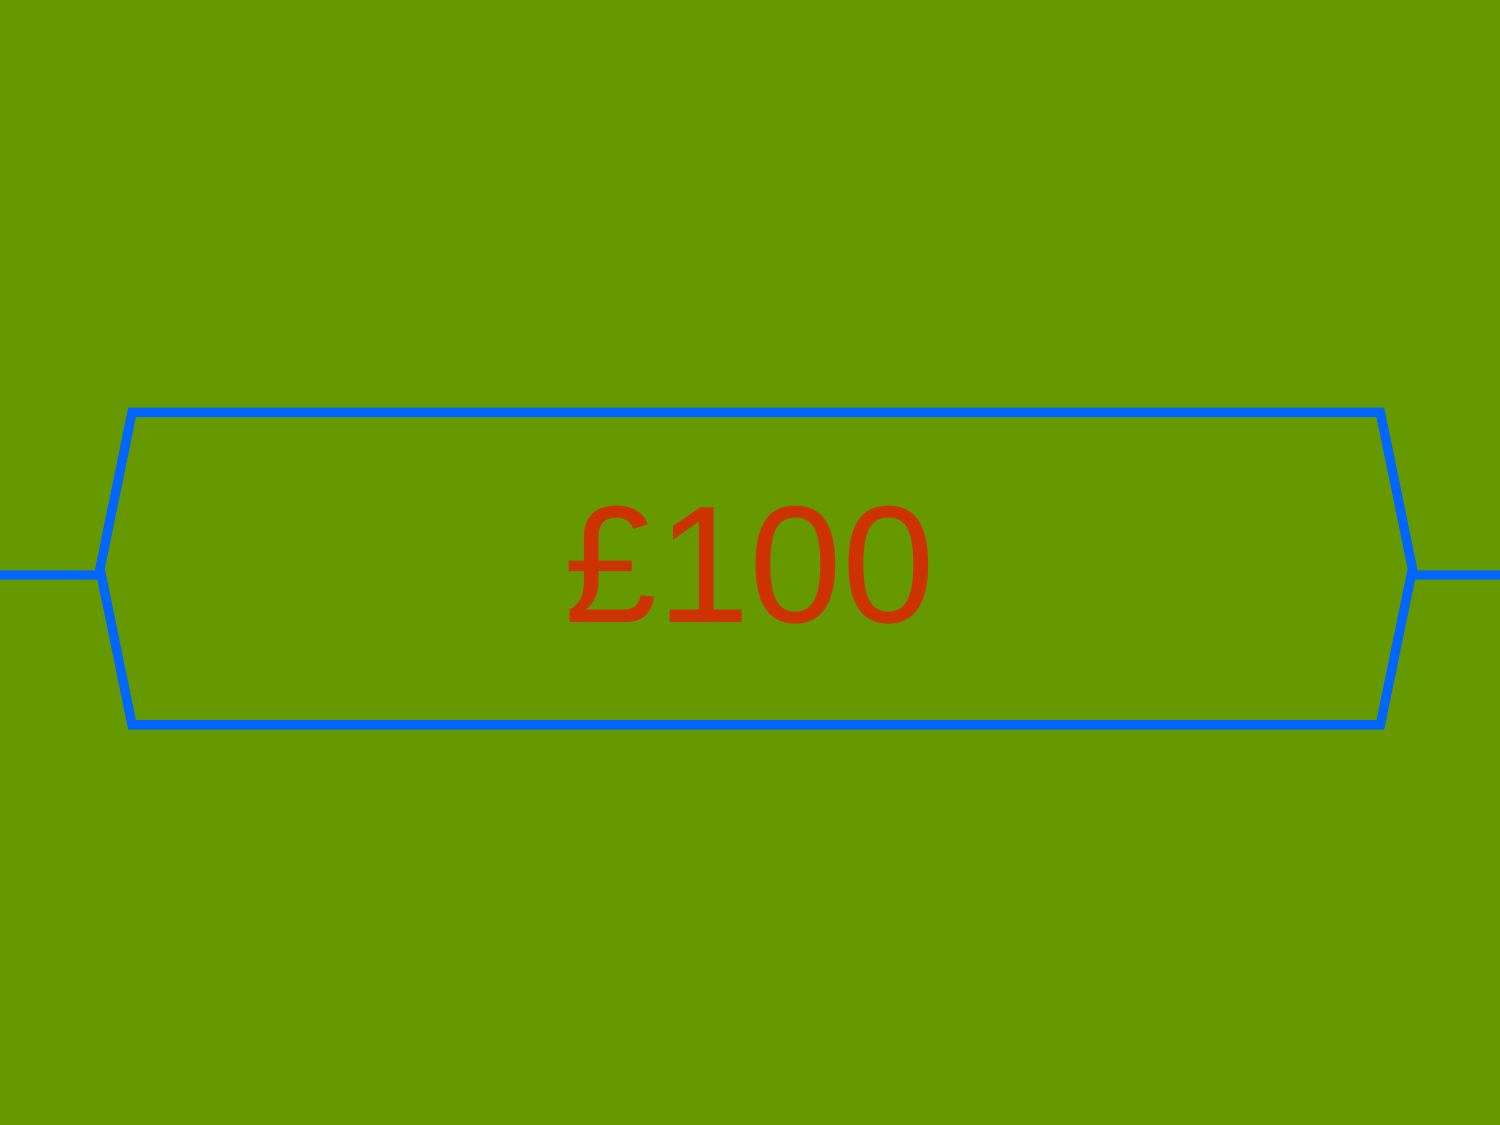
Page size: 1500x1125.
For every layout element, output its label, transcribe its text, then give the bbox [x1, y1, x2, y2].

text_box [99, 510, 112, 628]
text_box [116, 412, 1413, 725]
title £100 [112, 462, 1388, 650]
